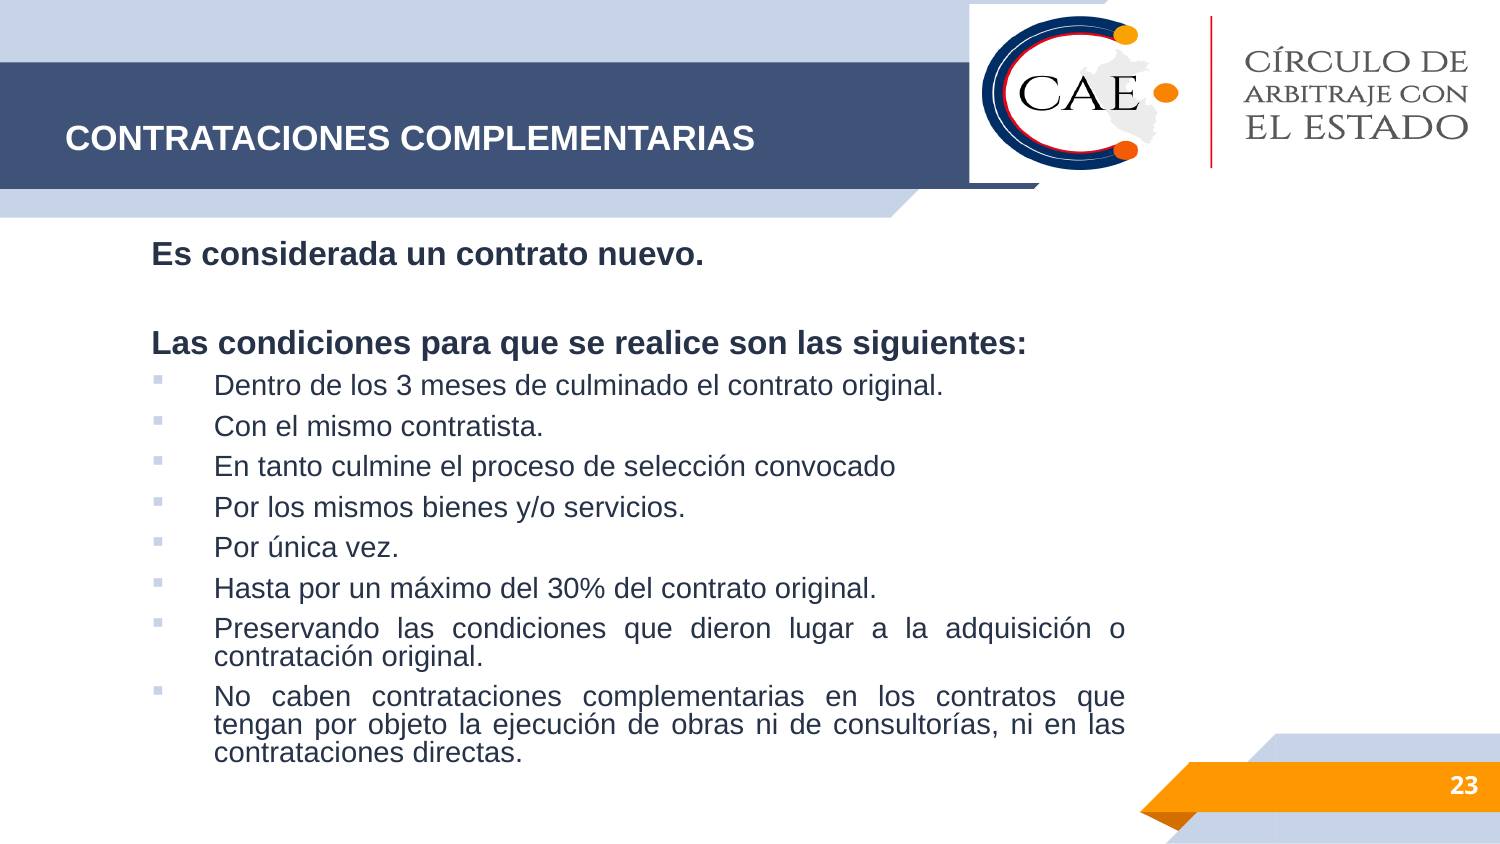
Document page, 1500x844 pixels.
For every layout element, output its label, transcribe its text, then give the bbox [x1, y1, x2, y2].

text_box Es considerada un contrato nuevo. Las condiciones para que se realice son las siguientes: Dentro de los 3 meses de culminado el contrato original. Con el mismo contratista. En tanto culmine el proceso de selección convocado Por los mismos bienes y/o servicios. Por única vez. Hasta por un máximo del 30% del contrato original. Preservando las condiciones que dieron lugar a la adquisición o contratación original. No caben contrataciones complementarias en los contratos que tengan por objeto la ejecución de obras ni de consultorías, ni en las contrataciones directas. [123, 274, 1142, 844]
text_box CONTRATACIONES COMPLEMENTARIAS [50, 75, 992, 198]
picture [969, 3, 1491, 183]
slide_number 23 [1249, 760, 1494, 813]
